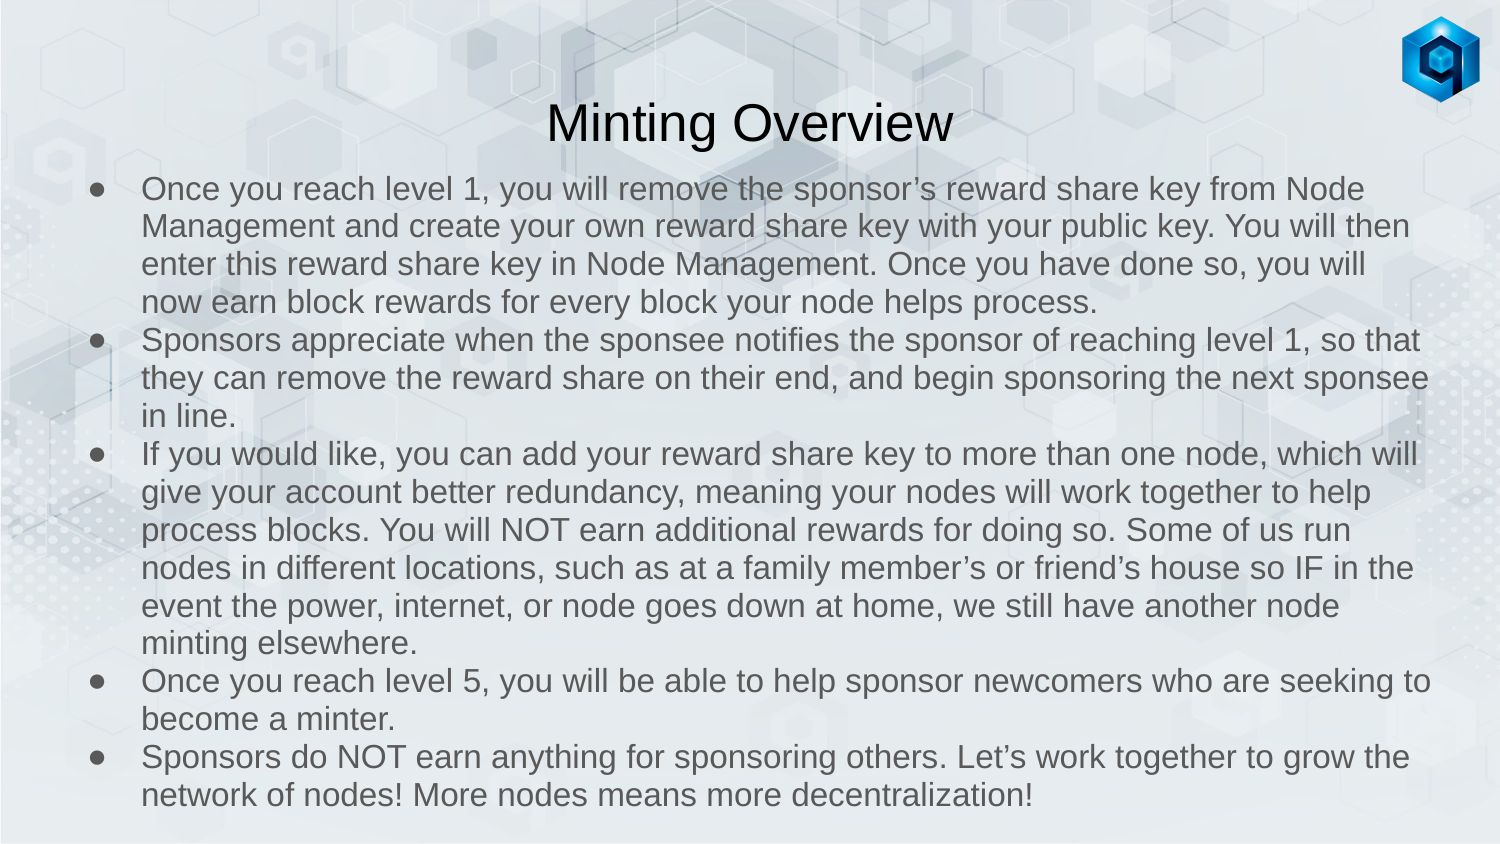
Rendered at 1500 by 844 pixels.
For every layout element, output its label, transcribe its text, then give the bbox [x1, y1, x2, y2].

list Once you reach level 1, you will remove the sponsor’s reward share key from Node Management and create your own reward share key with your public key. You will then enter this reward share key in Node Management. Once you have done so, you will now earn block rewards for every block your node helps process. Sponsors appreciate when the sponsee notifies the sponsor of reaching level 1, so that they can remove the reward share on their end, and begin sponsoring the next sponsee in line. If you would like, you can add your reward share key to more than one node, which will give your account better redundancy, meaning your nodes will work together to help process blocks. You will NOT earn additional rewards for doing so. Some of us run nodes in different locations, such as at a family member’s or friend’s house so IF in the event the power, internet, or node goes down at home, we still have another node minting elsewhere. Once you reach level 5, you will be able to help sponsor newcomers who are seeking to become a minter. Sponsors do NOT earn anything for sponsoring others. Let’s work together to grow the network of nodes! More nodes means more decentralization! [51, 127, 1449, 795]
picture [0, 0, 1500, 844]
title Minting Overview [51, 72, 1449, 127]
